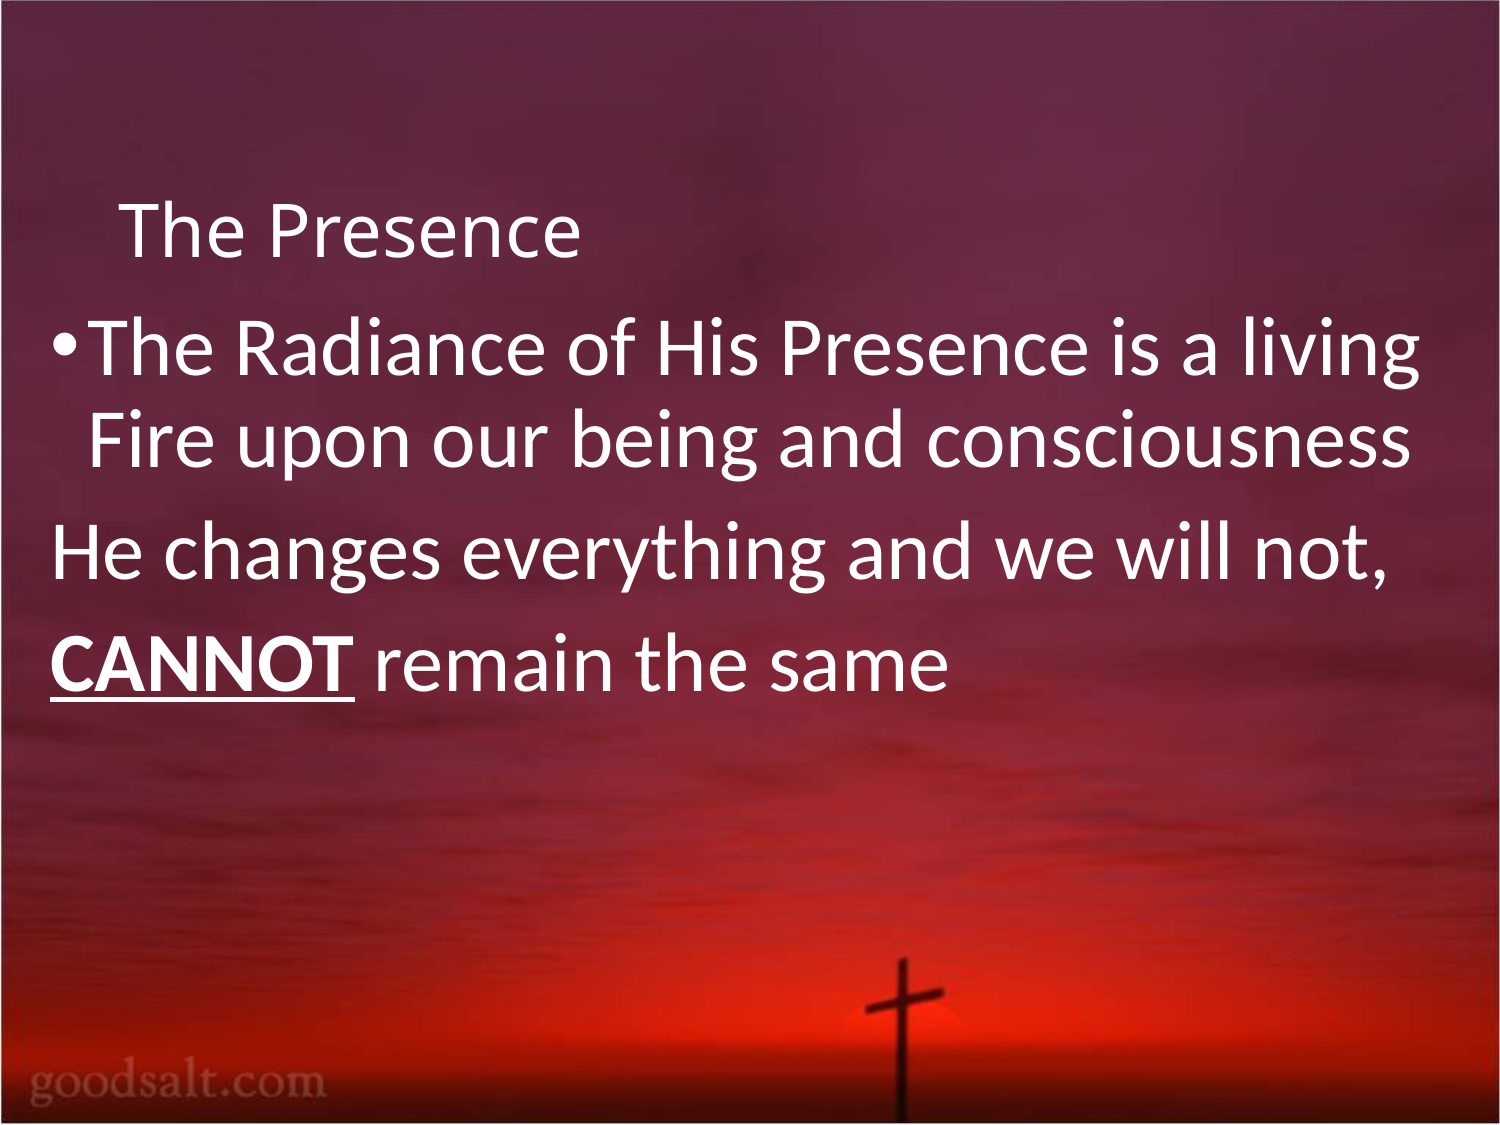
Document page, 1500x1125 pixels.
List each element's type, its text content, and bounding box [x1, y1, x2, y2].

picture [0, 0, 1500, 1125]
list The Radiance of His Presence is a living Fire upon our being and consciousness He changes everything and we will not, CANNOT remain the same [35, 295, 1451, 985]
title The Presence [103, 185, 1397, 282]
